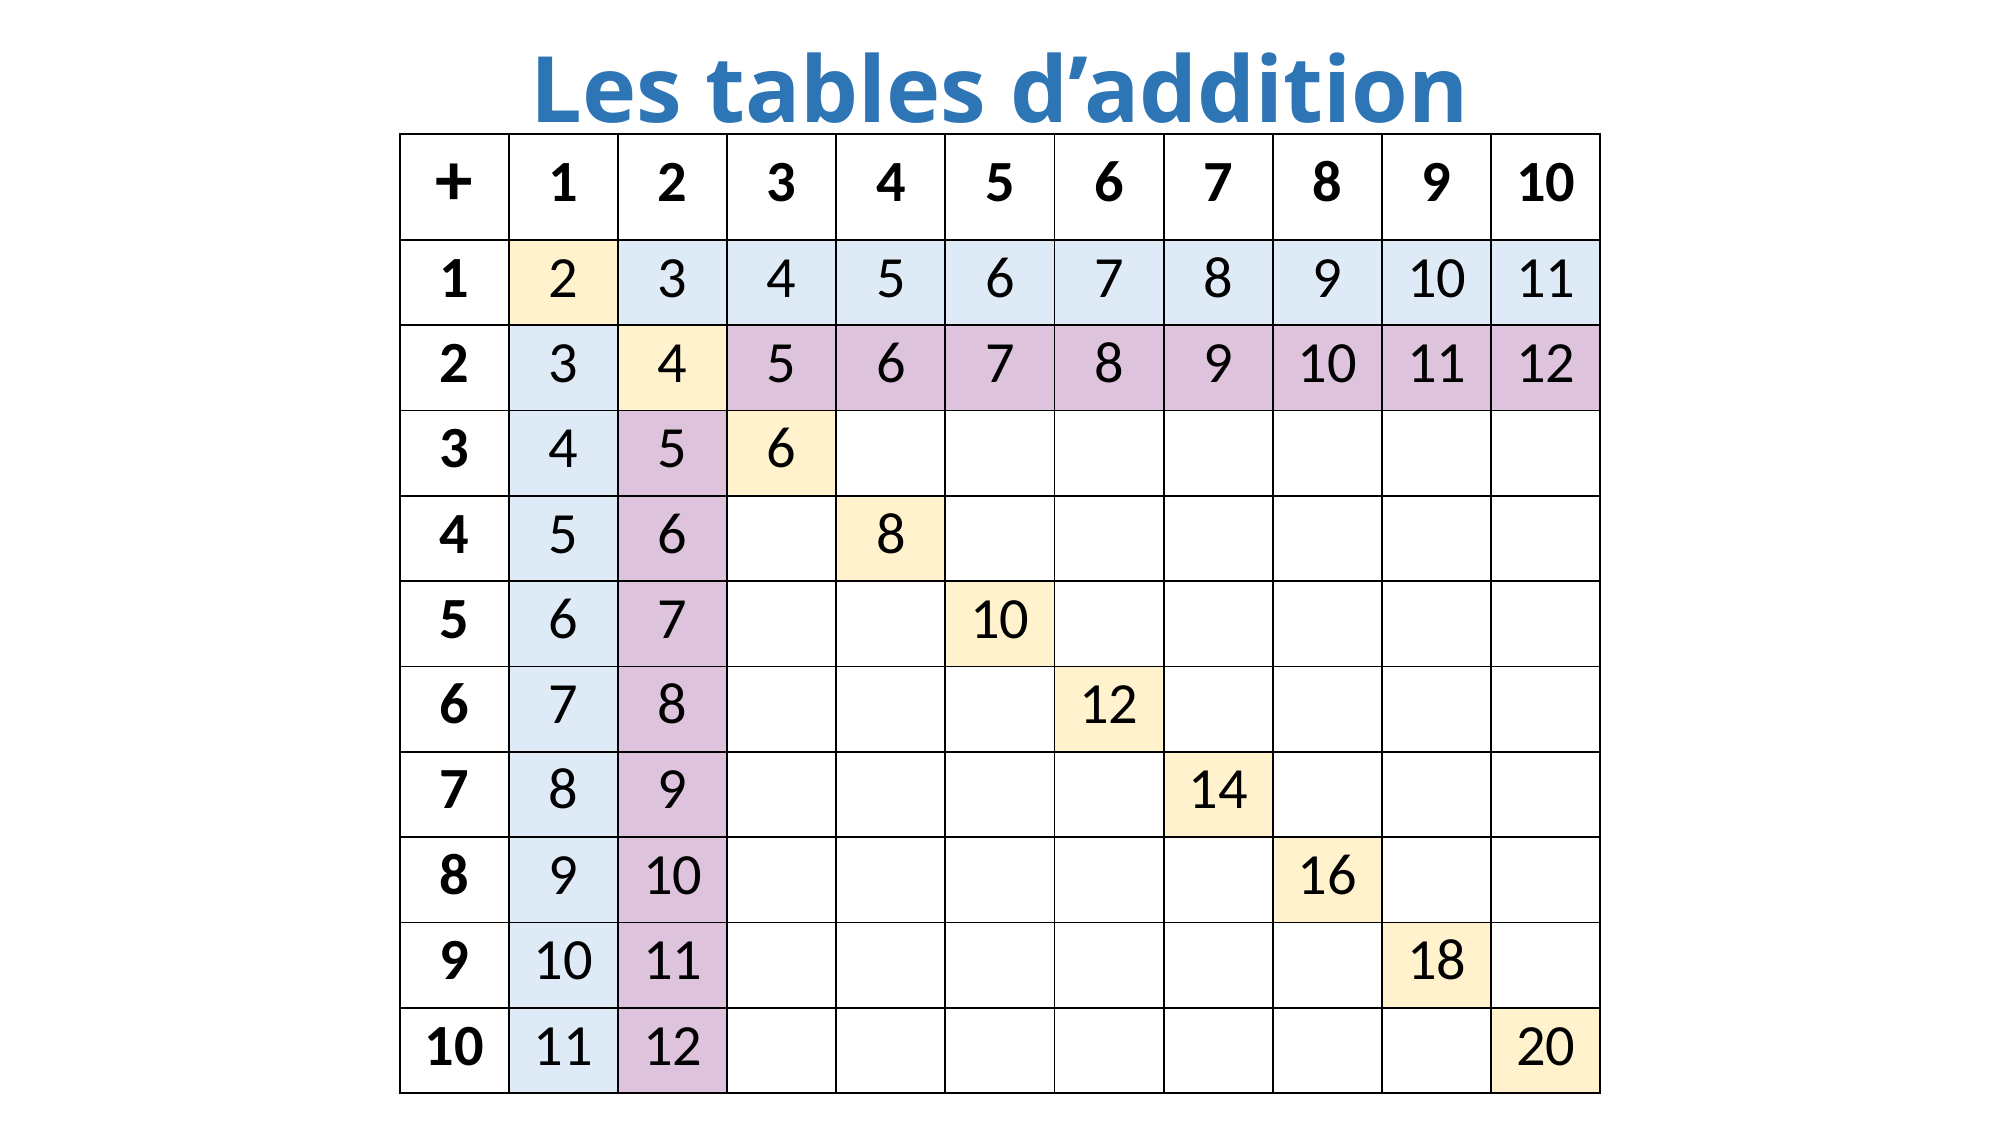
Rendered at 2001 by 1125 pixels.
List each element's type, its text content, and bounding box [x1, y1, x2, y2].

table_cell 16 [1274, 838, 1381, 922]
table_cell [1492, 923, 1599, 1007]
table_cell [1274, 753, 1381, 836]
table_cell 11 [510, 1009, 617, 1092]
table_cell 8 [837, 497, 944, 580]
table_cell 8 [1165, 241, 1272, 324]
table_cell [1055, 582, 1163, 666]
table_cell [946, 923, 1054, 1007]
table_cell [1055, 753, 1163, 836]
table_cell [1383, 1009, 1490, 1092]
table_cell [1165, 582, 1272, 666]
table_cell 3 [510, 326, 617, 410]
table_cell [837, 838, 944, 922]
table_cell 8 [1055, 326, 1163, 410]
table_cell 3 [401, 411, 508, 495]
table_cell 12 [1492, 326, 1599, 410]
table_header 2 [619, 135, 726, 239]
table_cell 11 [619, 923, 726, 1007]
table_cell [1165, 411, 1272, 495]
table_cell 7 [619, 582, 726, 666]
table_cell 18 [1383, 923, 1490, 1007]
table_cell [837, 753, 944, 836]
table_cell 7 [1055, 241, 1163, 324]
table_cell [946, 1009, 1054, 1092]
table_cell [728, 923, 835, 1007]
table_header 8 [1274, 135, 1381, 239]
table_cell 9 [401, 923, 508, 1007]
table_cell [946, 411, 1054, 495]
table_cell 6 [837, 326, 944, 410]
table_cell [728, 838, 835, 922]
table_cell [946, 753, 1054, 836]
table_cell 6 [510, 582, 617, 666]
table_cell [1274, 667, 1381, 751]
table_cell 10 [946, 582, 1054, 666]
table_cell 11 [1383, 326, 1490, 410]
table_cell [1383, 753, 1490, 836]
table_cell 11 [1492, 241, 1599, 324]
table_cell [1165, 838, 1272, 922]
table_cell [1492, 667, 1599, 751]
table_cell [837, 667, 944, 751]
table_cell 9 [1274, 241, 1381, 324]
table_cell [1492, 838, 1599, 922]
table_cell 6 [728, 411, 835, 495]
table_cell 4 [401, 497, 508, 580]
table_cell 10 [510, 923, 617, 1007]
table_cell 5 [837, 241, 944, 324]
table_cell [837, 923, 944, 1007]
table_cell 6 [619, 497, 726, 580]
table_header + [401, 135, 508, 239]
table_cell 12 [619, 1009, 726, 1092]
table_cell 8 [619, 667, 726, 751]
table_cell [837, 411, 944, 495]
table_cell [1383, 582, 1490, 666]
table_cell [1274, 923, 1381, 1007]
table_cell 2 [510, 241, 617, 324]
table_cell [1383, 667, 1490, 751]
table_cell [1165, 667, 1272, 751]
table_header 4 [837, 135, 944, 239]
table_cell [1274, 1009, 1381, 1092]
table_header 7 [1165, 135, 1272, 239]
table_cell 10 [1274, 326, 1381, 410]
table_cell 5 [619, 411, 726, 495]
table_header 6 [1055, 135, 1163, 239]
table_cell 9 [619, 753, 726, 836]
table_cell [1165, 1009, 1272, 1092]
table_cell 12 [1055, 667, 1163, 751]
table_cell [1274, 582, 1381, 666]
table_cell 7 [510, 667, 617, 751]
table_cell [1492, 497, 1599, 580]
table_cell 7 [946, 326, 1054, 410]
table_header 9 [1383, 135, 1490, 239]
table_cell 9 [510, 838, 617, 922]
table_cell [728, 667, 835, 751]
table_cell 10 [619, 838, 726, 922]
table_cell [728, 497, 835, 580]
table_cell 4 [510, 411, 617, 495]
table_cell [946, 838, 1054, 922]
table_header 3 [728, 135, 835, 239]
table_cell [1055, 497, 1163, 580]
table_cell 9 [1165, 326, 1272, 410]
table_cell 2 [401, 326, 508, 410]
table_cell [1165, 497, 1272, 580]
table_cell 3 [619, 241, 726, 324]
table_cell [1492, 753, 1599, 836]
table_cell [728, 1009, 835, 1092]
table_cell [1383, 411, 1490, 495]
table_cell [1055, 411, 1163, 495]
table_cell 8 [510, 753, 617, 836]
table_cell [1492, 582, 1599, 666]
table_cell [728, 582, 835, 666]
table_cell 5 [510, 497, 617, 580]
table_cell [837, 582, 944, 666]
table_cell 20 [1492, 1009, 1599, 1092]
table_cell 5 [401, 582, 508, 666]
table_header 5 [946, 135, 1054, 239]
table_cell 14 [1165, 753, 1272, 836]
table_cell [1383, 838, 1490, 922]
table_cell [1383, 497, 1490, 580]
table_cell [946, 497, 1054, 580]
table_cell 6 [401, 667, 508, 751]
table_cell 8 [401, 838, 508, 922]
table_cell [1055, 923, 1163, 1007]
table_cell [1055, 838, 1163, 922]
table_header 10 [1492, 135, 1599, 239]
table_cell 4 [619, 326, 726, 410]
table_cell 4 [728, 241, 835, 324]
table_header 1 [510, 135, 617, 239]
table_cell [837, 1009, 944, 1092]
table_cell [1055, 1009, 1163, 1092]
table_cell [1274, 497, 1381, 580]
table_cell 7 [401, 753, 508, 836]
table_cell [728, 753, 835, 836]
table_cell 10 [401, 1009, 508, 1092]
table_cell [1492, 411, 1599, 495]
table_cell [1274, 411, 1381, 495]
title Les tables d’addition [137, 0, 1863, 202]
table_cell 1 [401, 241, 508, 324]
table_cell [1165, 923, 1272, 1007]
table_cell 10 [1383, 241, 1490, 324]
table_cell 6 [946, 241, 1054, 324]
table_cell 5 [728, 326, 835, 410]
table_cell [946, 667, 1054, 751]
